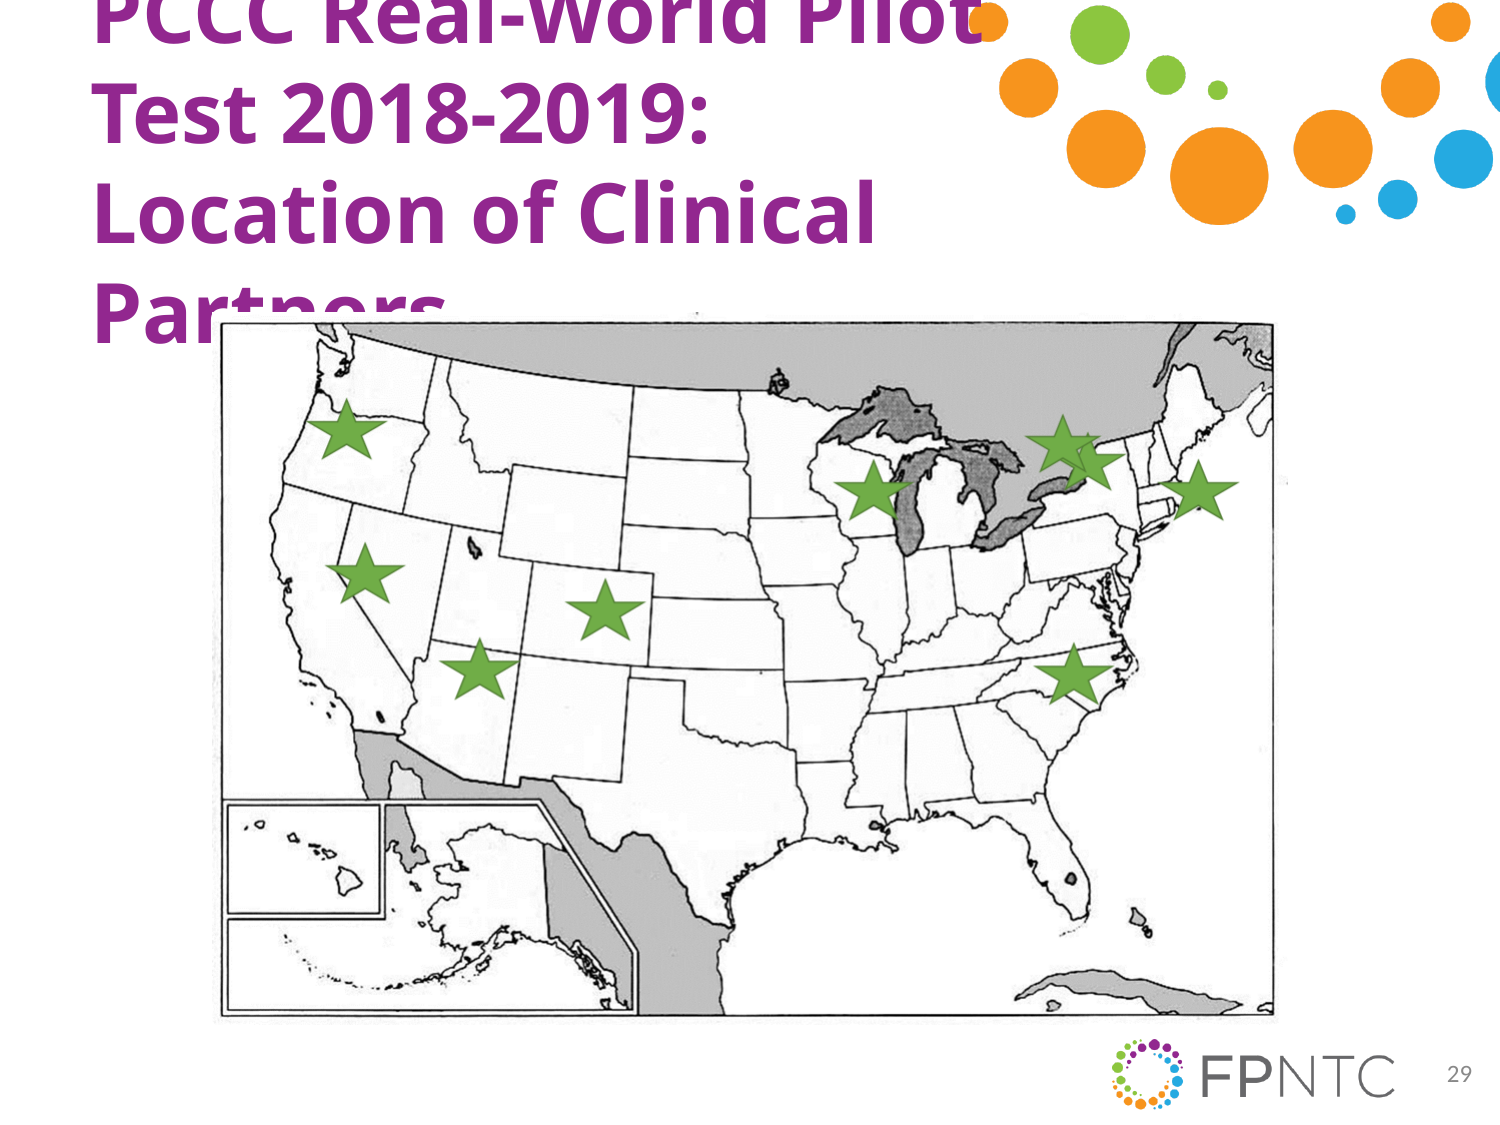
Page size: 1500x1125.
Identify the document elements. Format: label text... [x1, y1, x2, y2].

picture [1112, 1039, 1409, 1111]
slide_number 29 [1412, 1042, 1488, 1103]
title PCCC Real-World Pilot Test 2018-2019: Location of Clinical Partners [75, 45, 1013, 275]
picture [962, 0, 1500, 225]
picture [212, 312, 1288, 1026]
